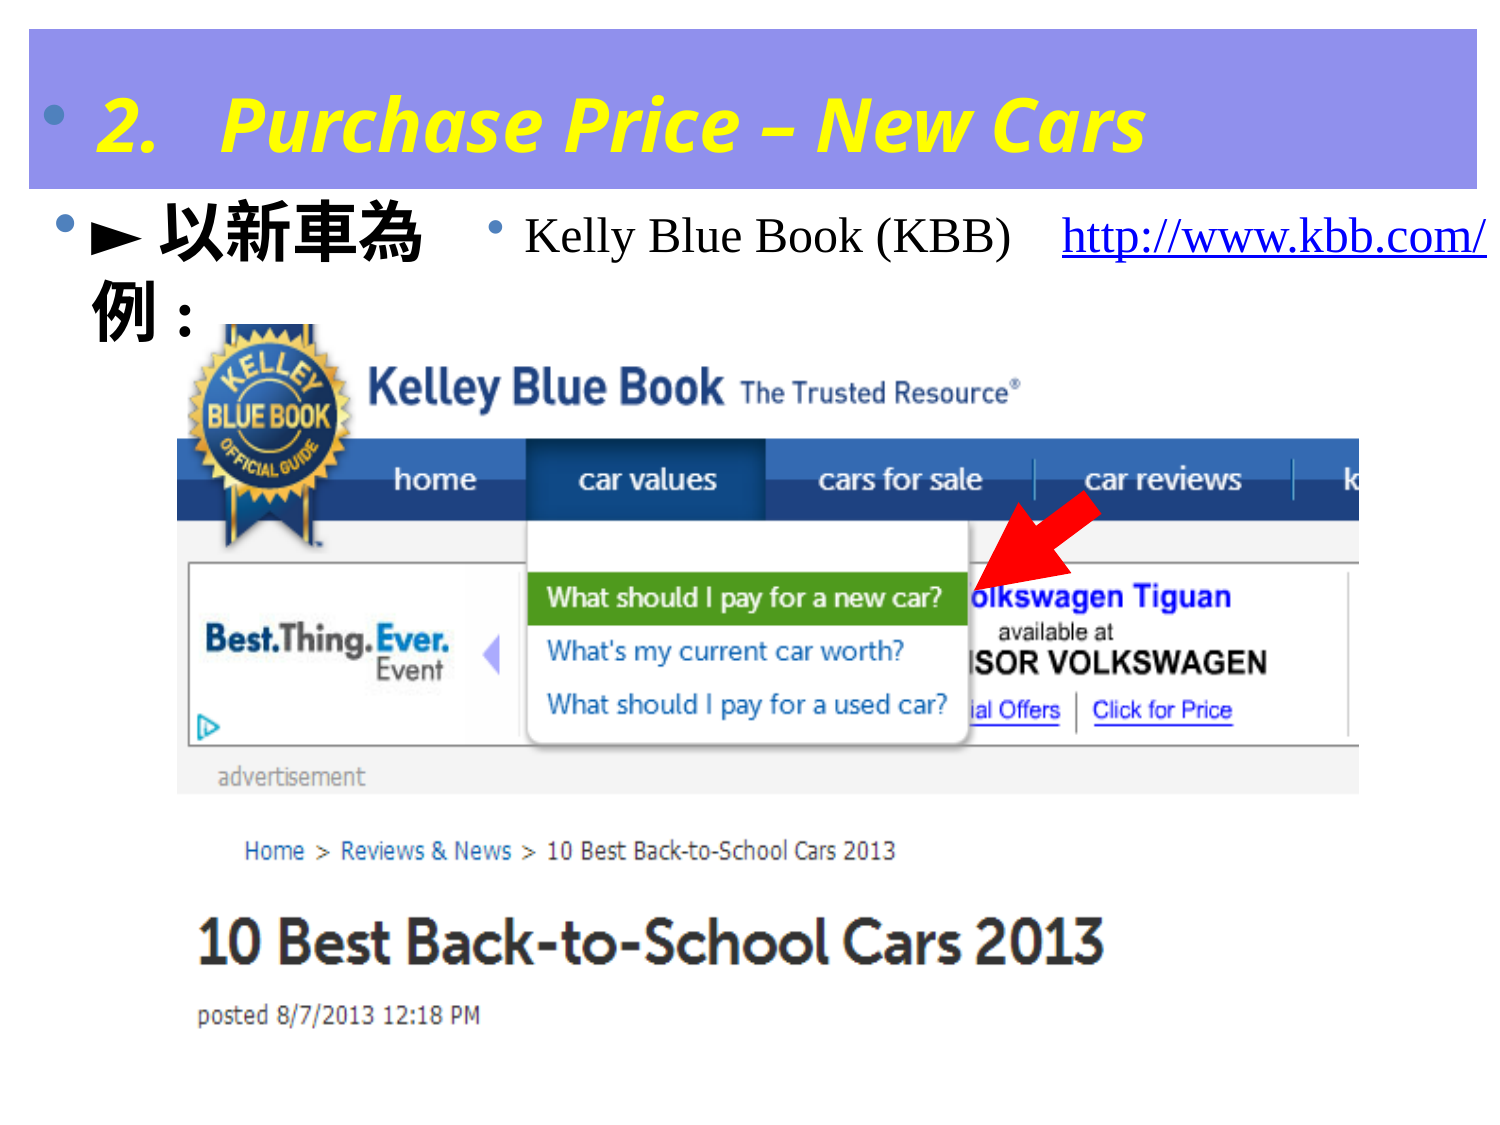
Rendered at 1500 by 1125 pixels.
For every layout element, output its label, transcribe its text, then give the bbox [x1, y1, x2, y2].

text_box ►以新車為例: [41, 182, 514, 278]
text_box 2. Purchase Price – New Cars [29, 29, 1477, 189]
picture [176, 324, 1359, 1037]
text_box Kelly Blue Book (KBB) http://www.kbb.com/ [514, 194, 1495, 270]
